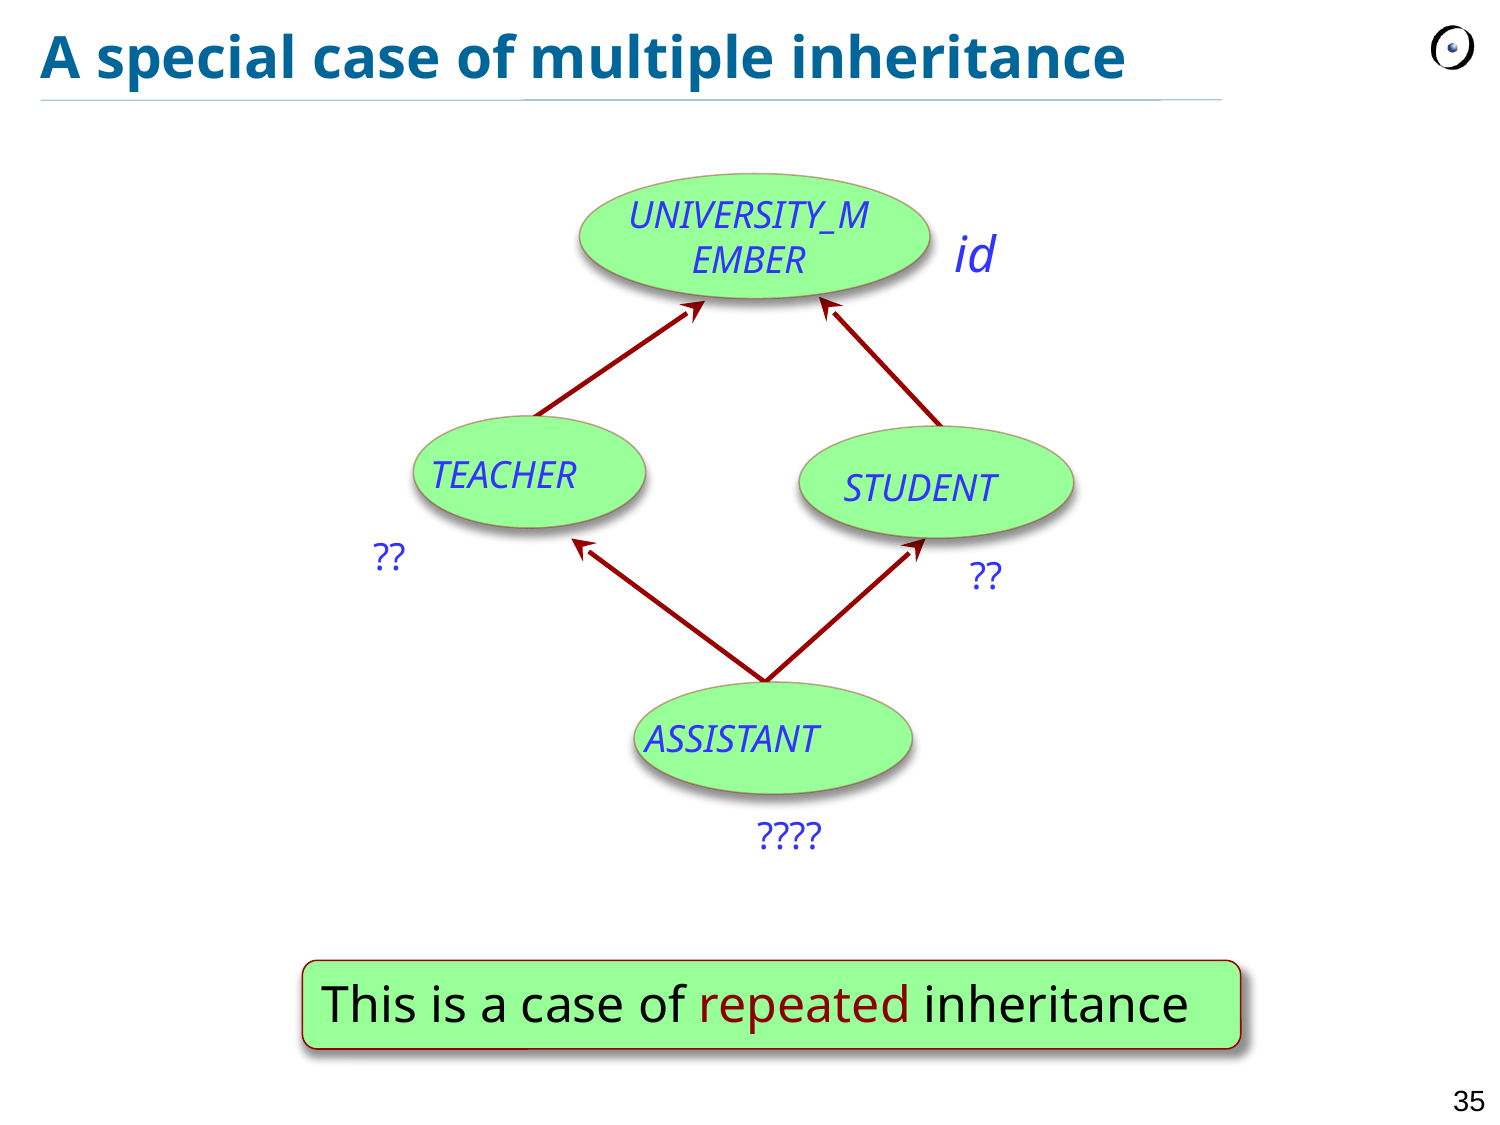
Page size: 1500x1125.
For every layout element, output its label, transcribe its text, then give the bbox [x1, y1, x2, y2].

text_box [891, 196, 931, 276]
text_box [661, 289, 848, 299]
text_box id [940, 215, 1047, 290]
text_box [579, 202, 606, 270]
text_box [429, 415, 646, 502]
text_box [661, 173, 848, 183]
text_box ?? [955, 544, 1062, 605]
text_box [434, 504, 625, 529]
text_box [906, 721, 913, 755]
text_box ?? [358, 525, 465, 586]
text_box ASSISTANT [630, 707, 906, 768]
text_box ???? [742, 804, 896, 865]
picture [1429, 20, 1476, 72]
text_box TEACHER [415, 443, 628, 504]
text_box [655, 768, 891, 795]
text_box [657, 681, 890, 707]
text_box [693, 310, 700, 322]
text_box This is a case of repeated inheritance [302, 960, 1241, 1049]
text_box [822, 308, 828, 319]
text_box [799, 425, 1058, 539]
title A special case of multiple inheritance [40, 18, 1398, 91]
text_box STUDENT [828, 456, 1085, 516]
text_box [572, 540, 595, 560]
text_box UNIVERSITY_MEMBER [606, 183, 891, 289]
